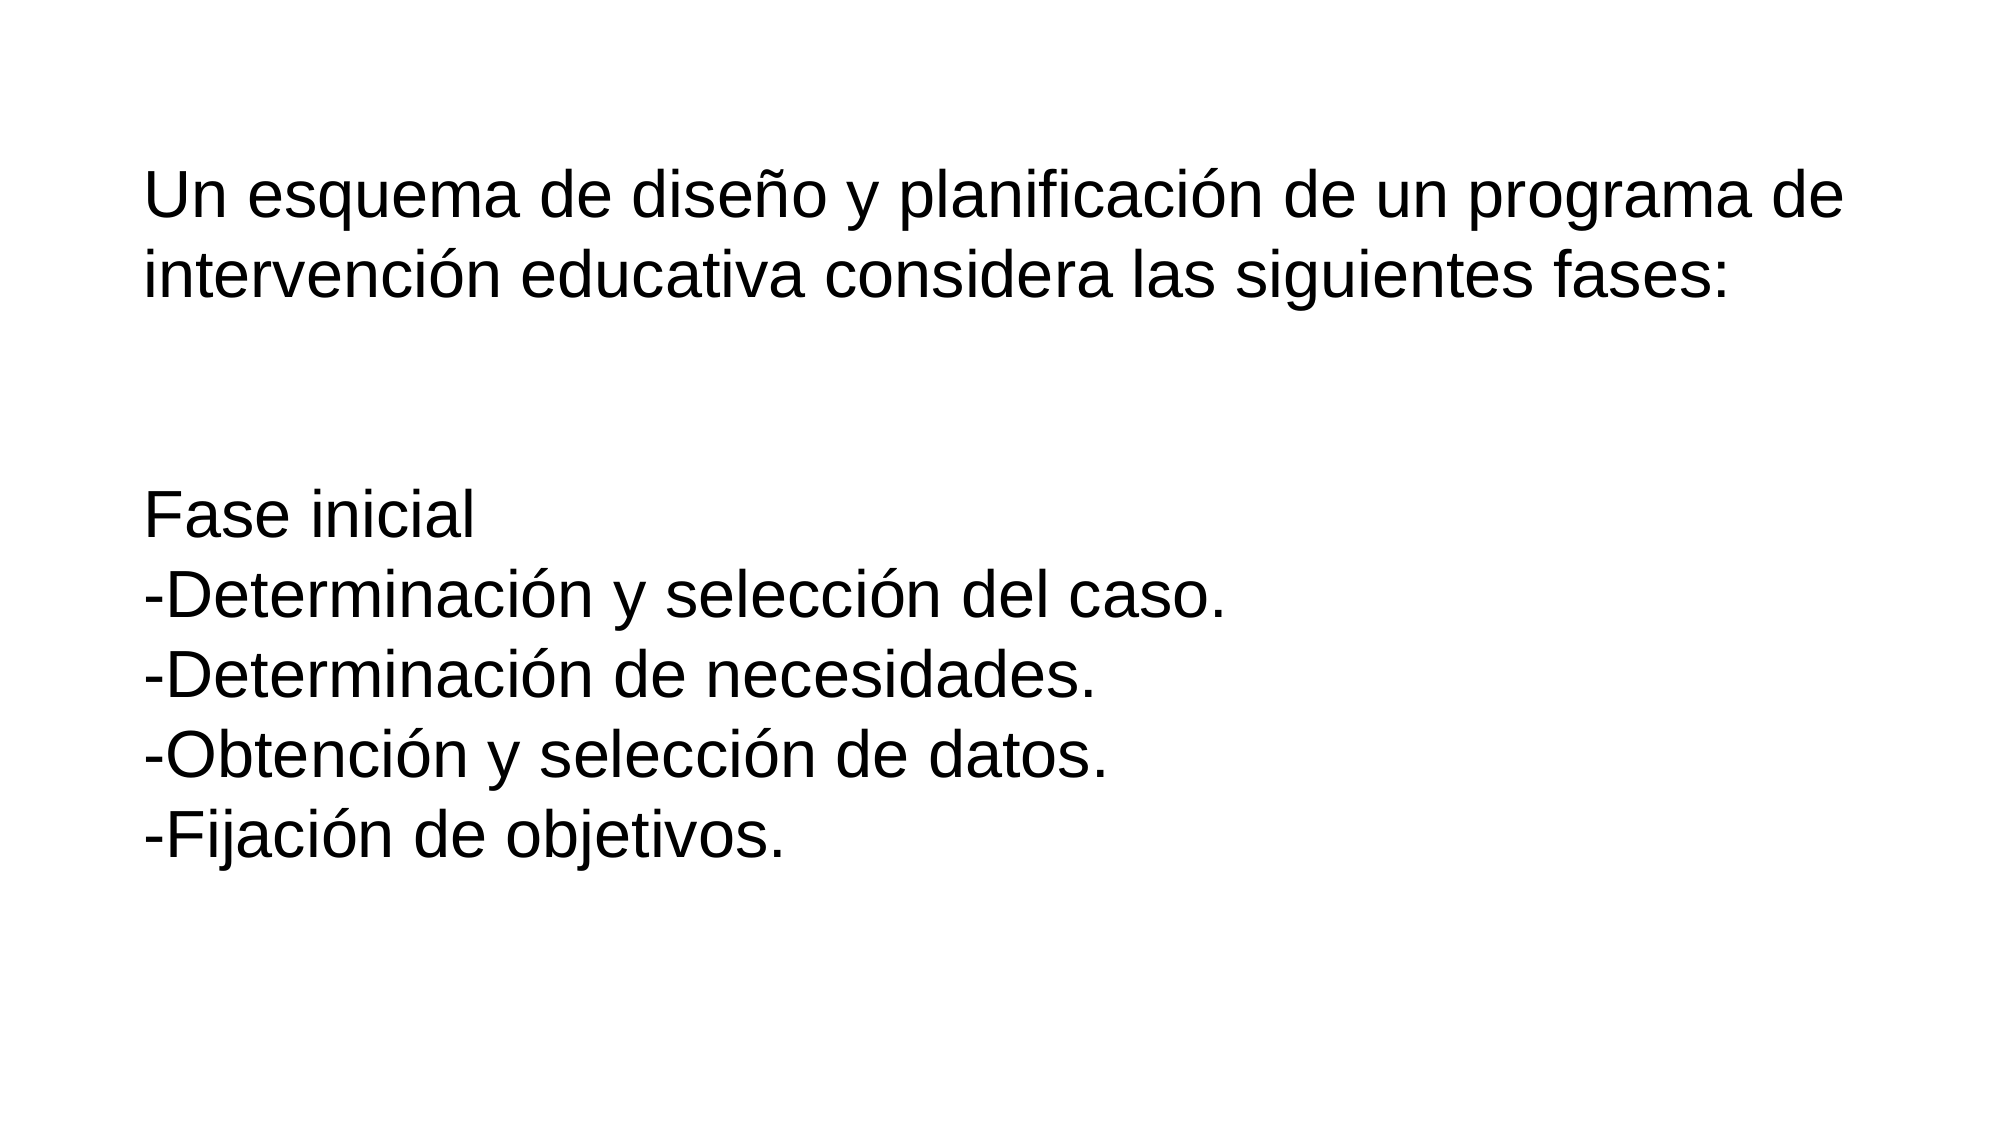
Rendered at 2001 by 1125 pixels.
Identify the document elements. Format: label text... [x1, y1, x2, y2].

text_box Un esquema de diseño y planificación de un programa de intervención educativa considera las siguientes fases: Fase inicial -Determinación y selección del caso. -Determinación de necesidades. -Obtención y selección de datos. -Fijación de objetivos. [128, 63, 1923, 959]
